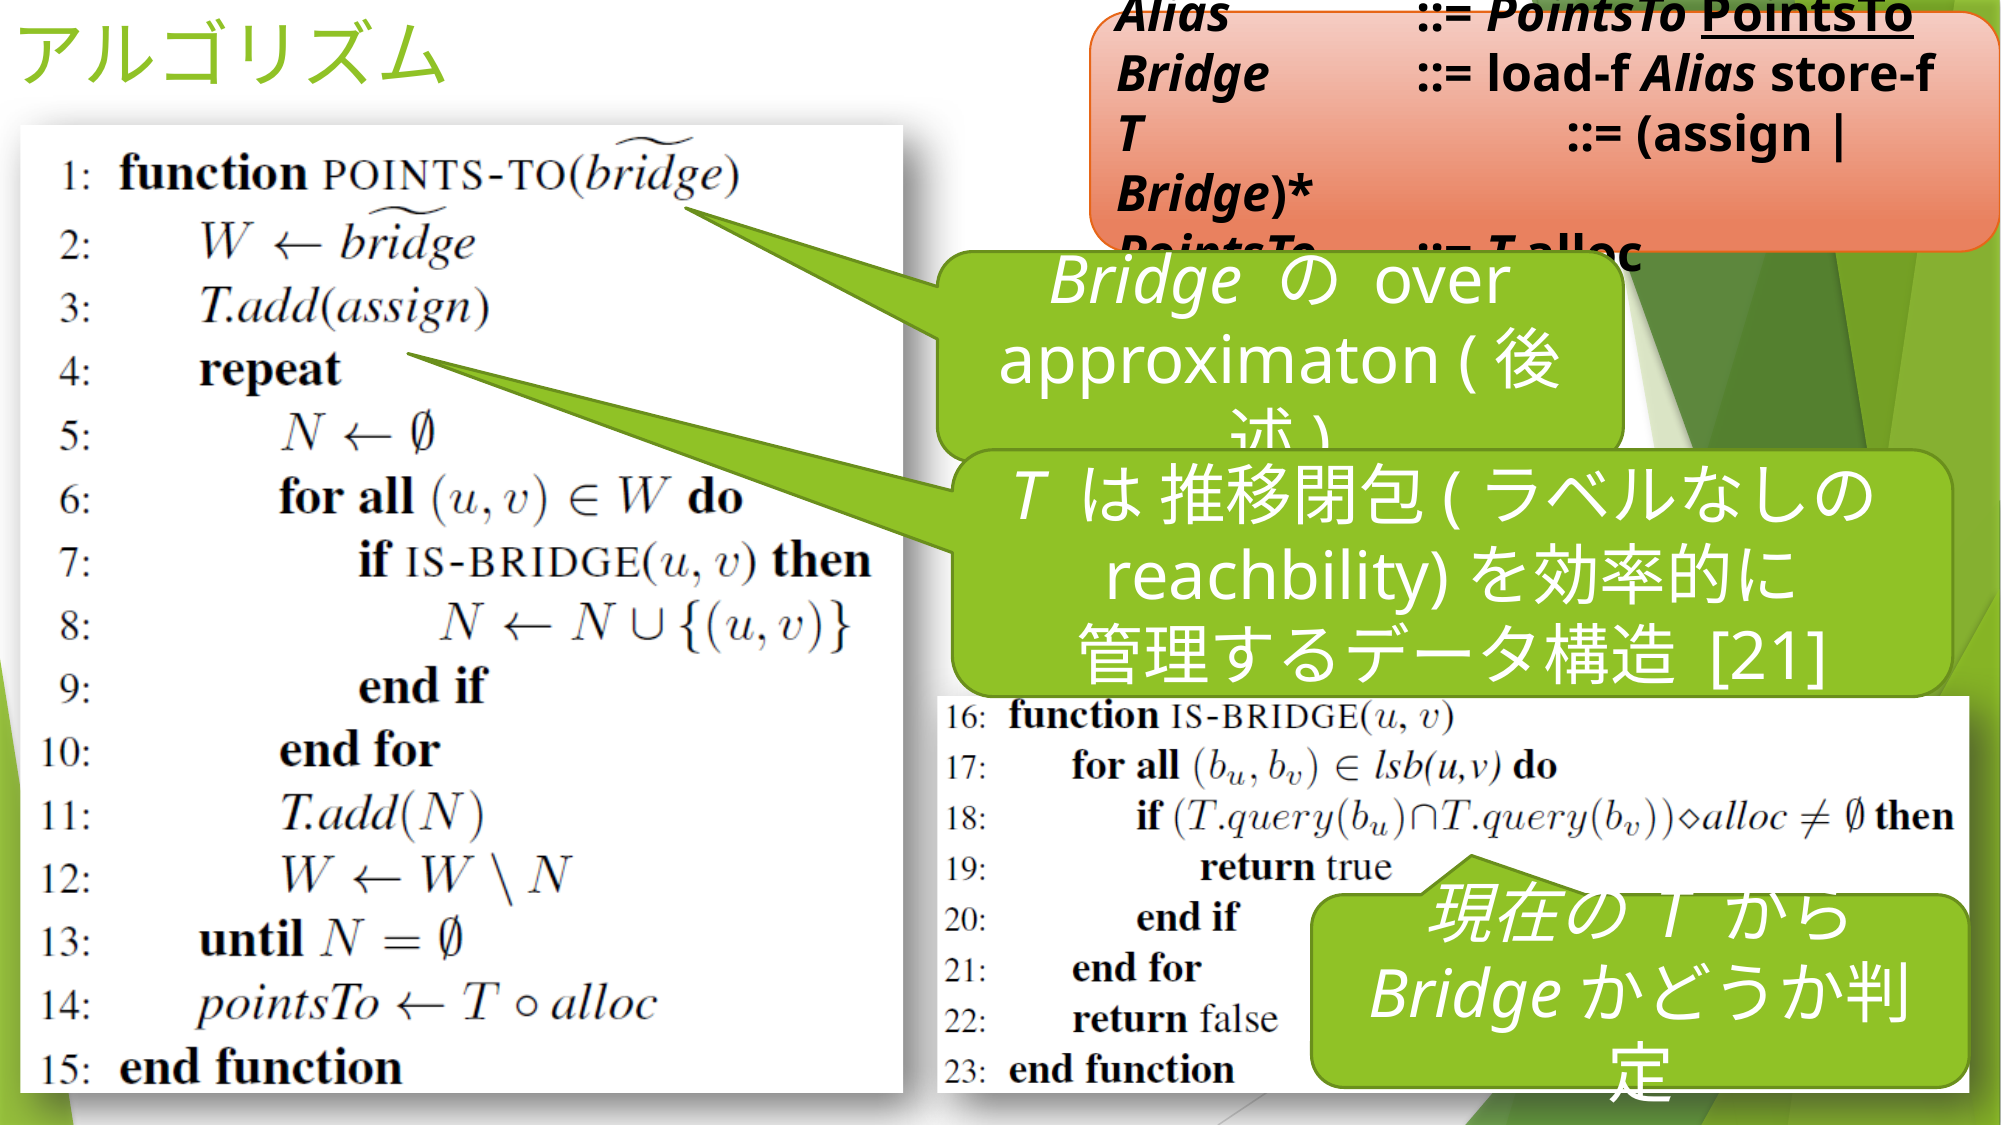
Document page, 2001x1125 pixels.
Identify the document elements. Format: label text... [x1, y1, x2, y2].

text_box Bridge の over approximaton (後述) [907, 250, 1625, 462]
picture [936, 696, 1970, 1094]
title アルゴリズム [0, 0, 505, 104]
picture [19, 124, 904, 1094]
text_box Alias ::= PointsTo PointsTo Bridge ::= load-f Alias store-f T ::= (assign | Bridge)* PointsTo ::= T alloc [1089, 10, 2000, 253]
text_box T は 推移閉包(ラベルなしのreachbility)を効率的に 管理するデータ構造 [21] [907, 448, 1955, 695]
